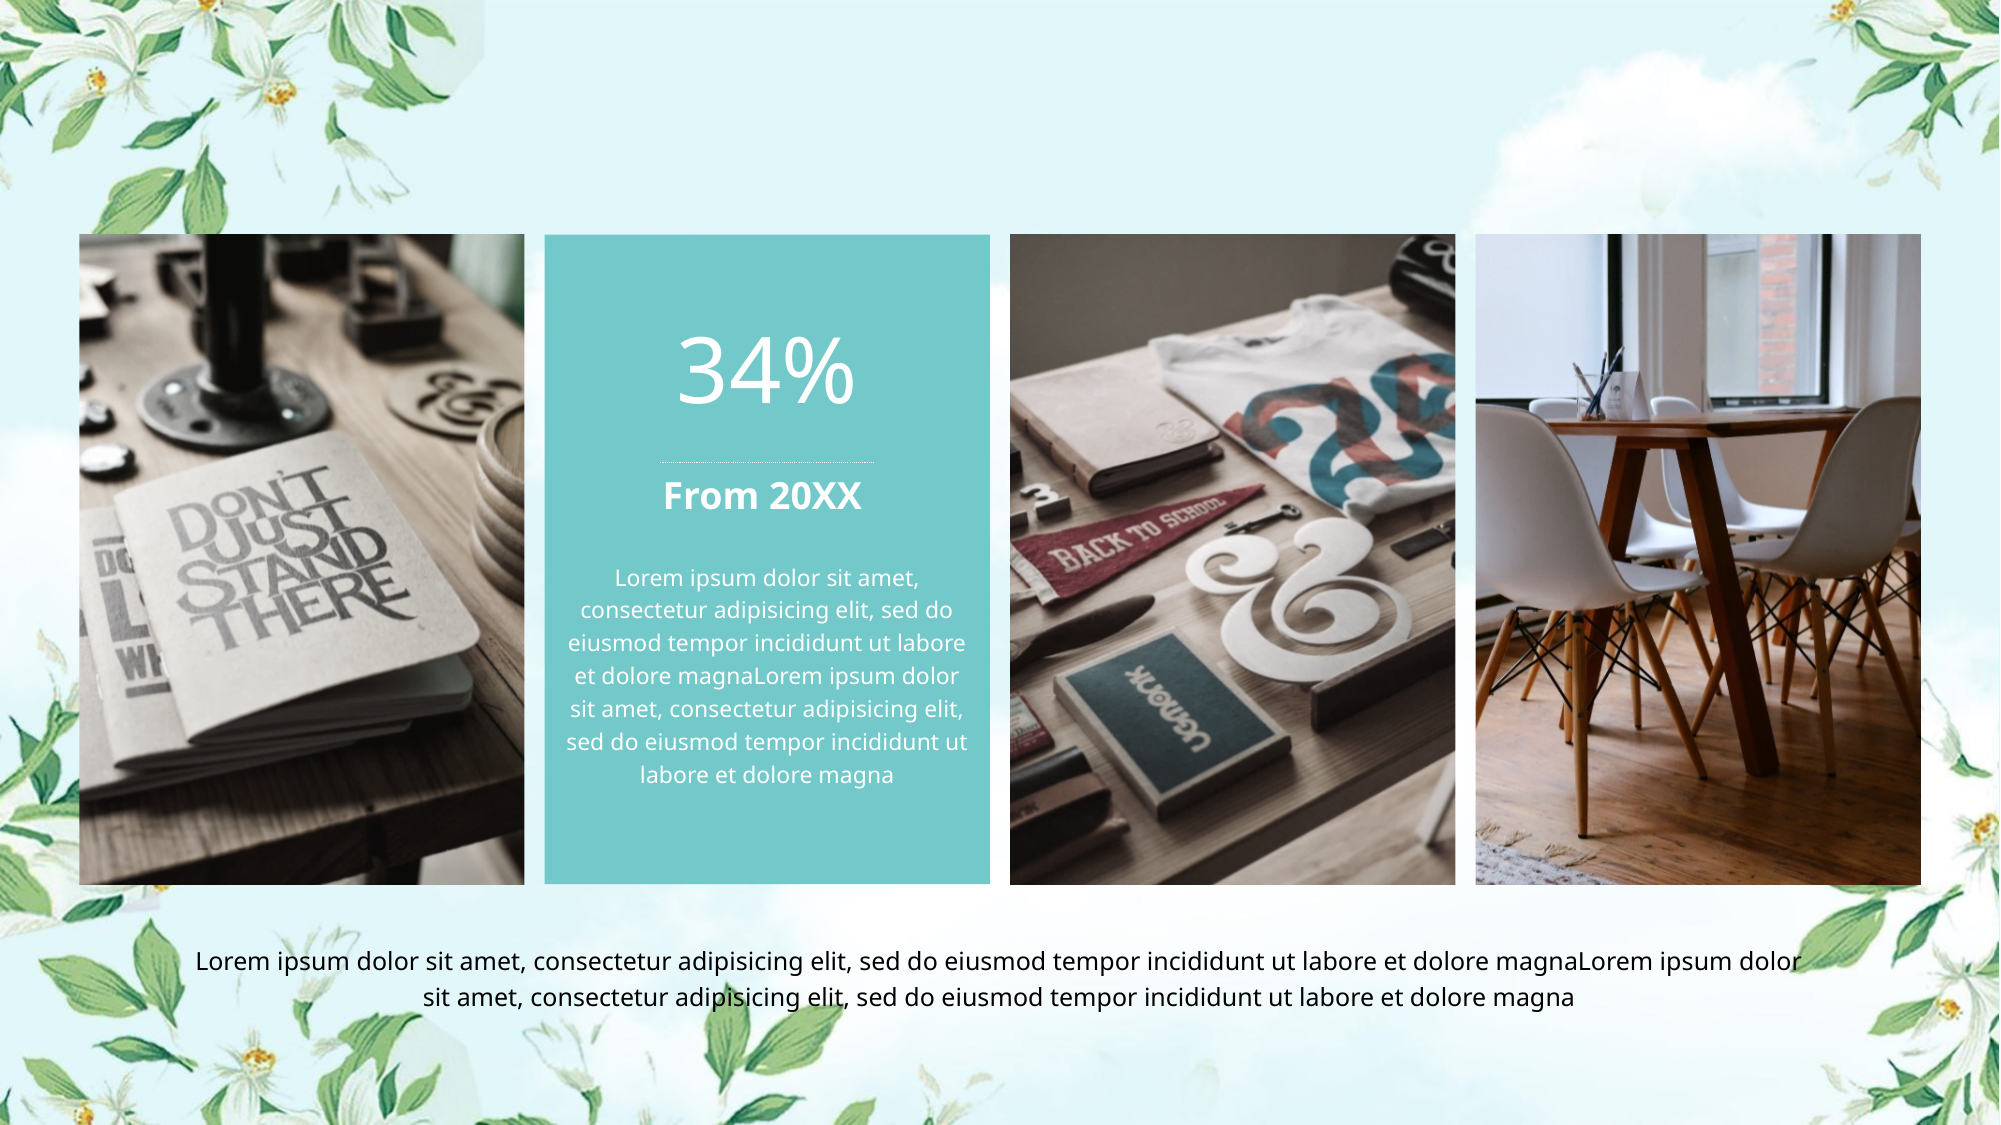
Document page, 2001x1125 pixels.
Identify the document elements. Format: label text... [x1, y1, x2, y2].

picture [0, 0, 1999, 1125]
text_box Lorem ipsum dolor sit amet, consectetur adipisicing elit, sed do eiusmod tempor incididunt ut labore et dolore magnaLorem ipsum dolor sit amet, consectetur adipisicing elit, sed do eiusmod tempor incididunt ut labore et dolore magna [164, 932, 1836, 1019]
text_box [544, 234, 990, 885]
